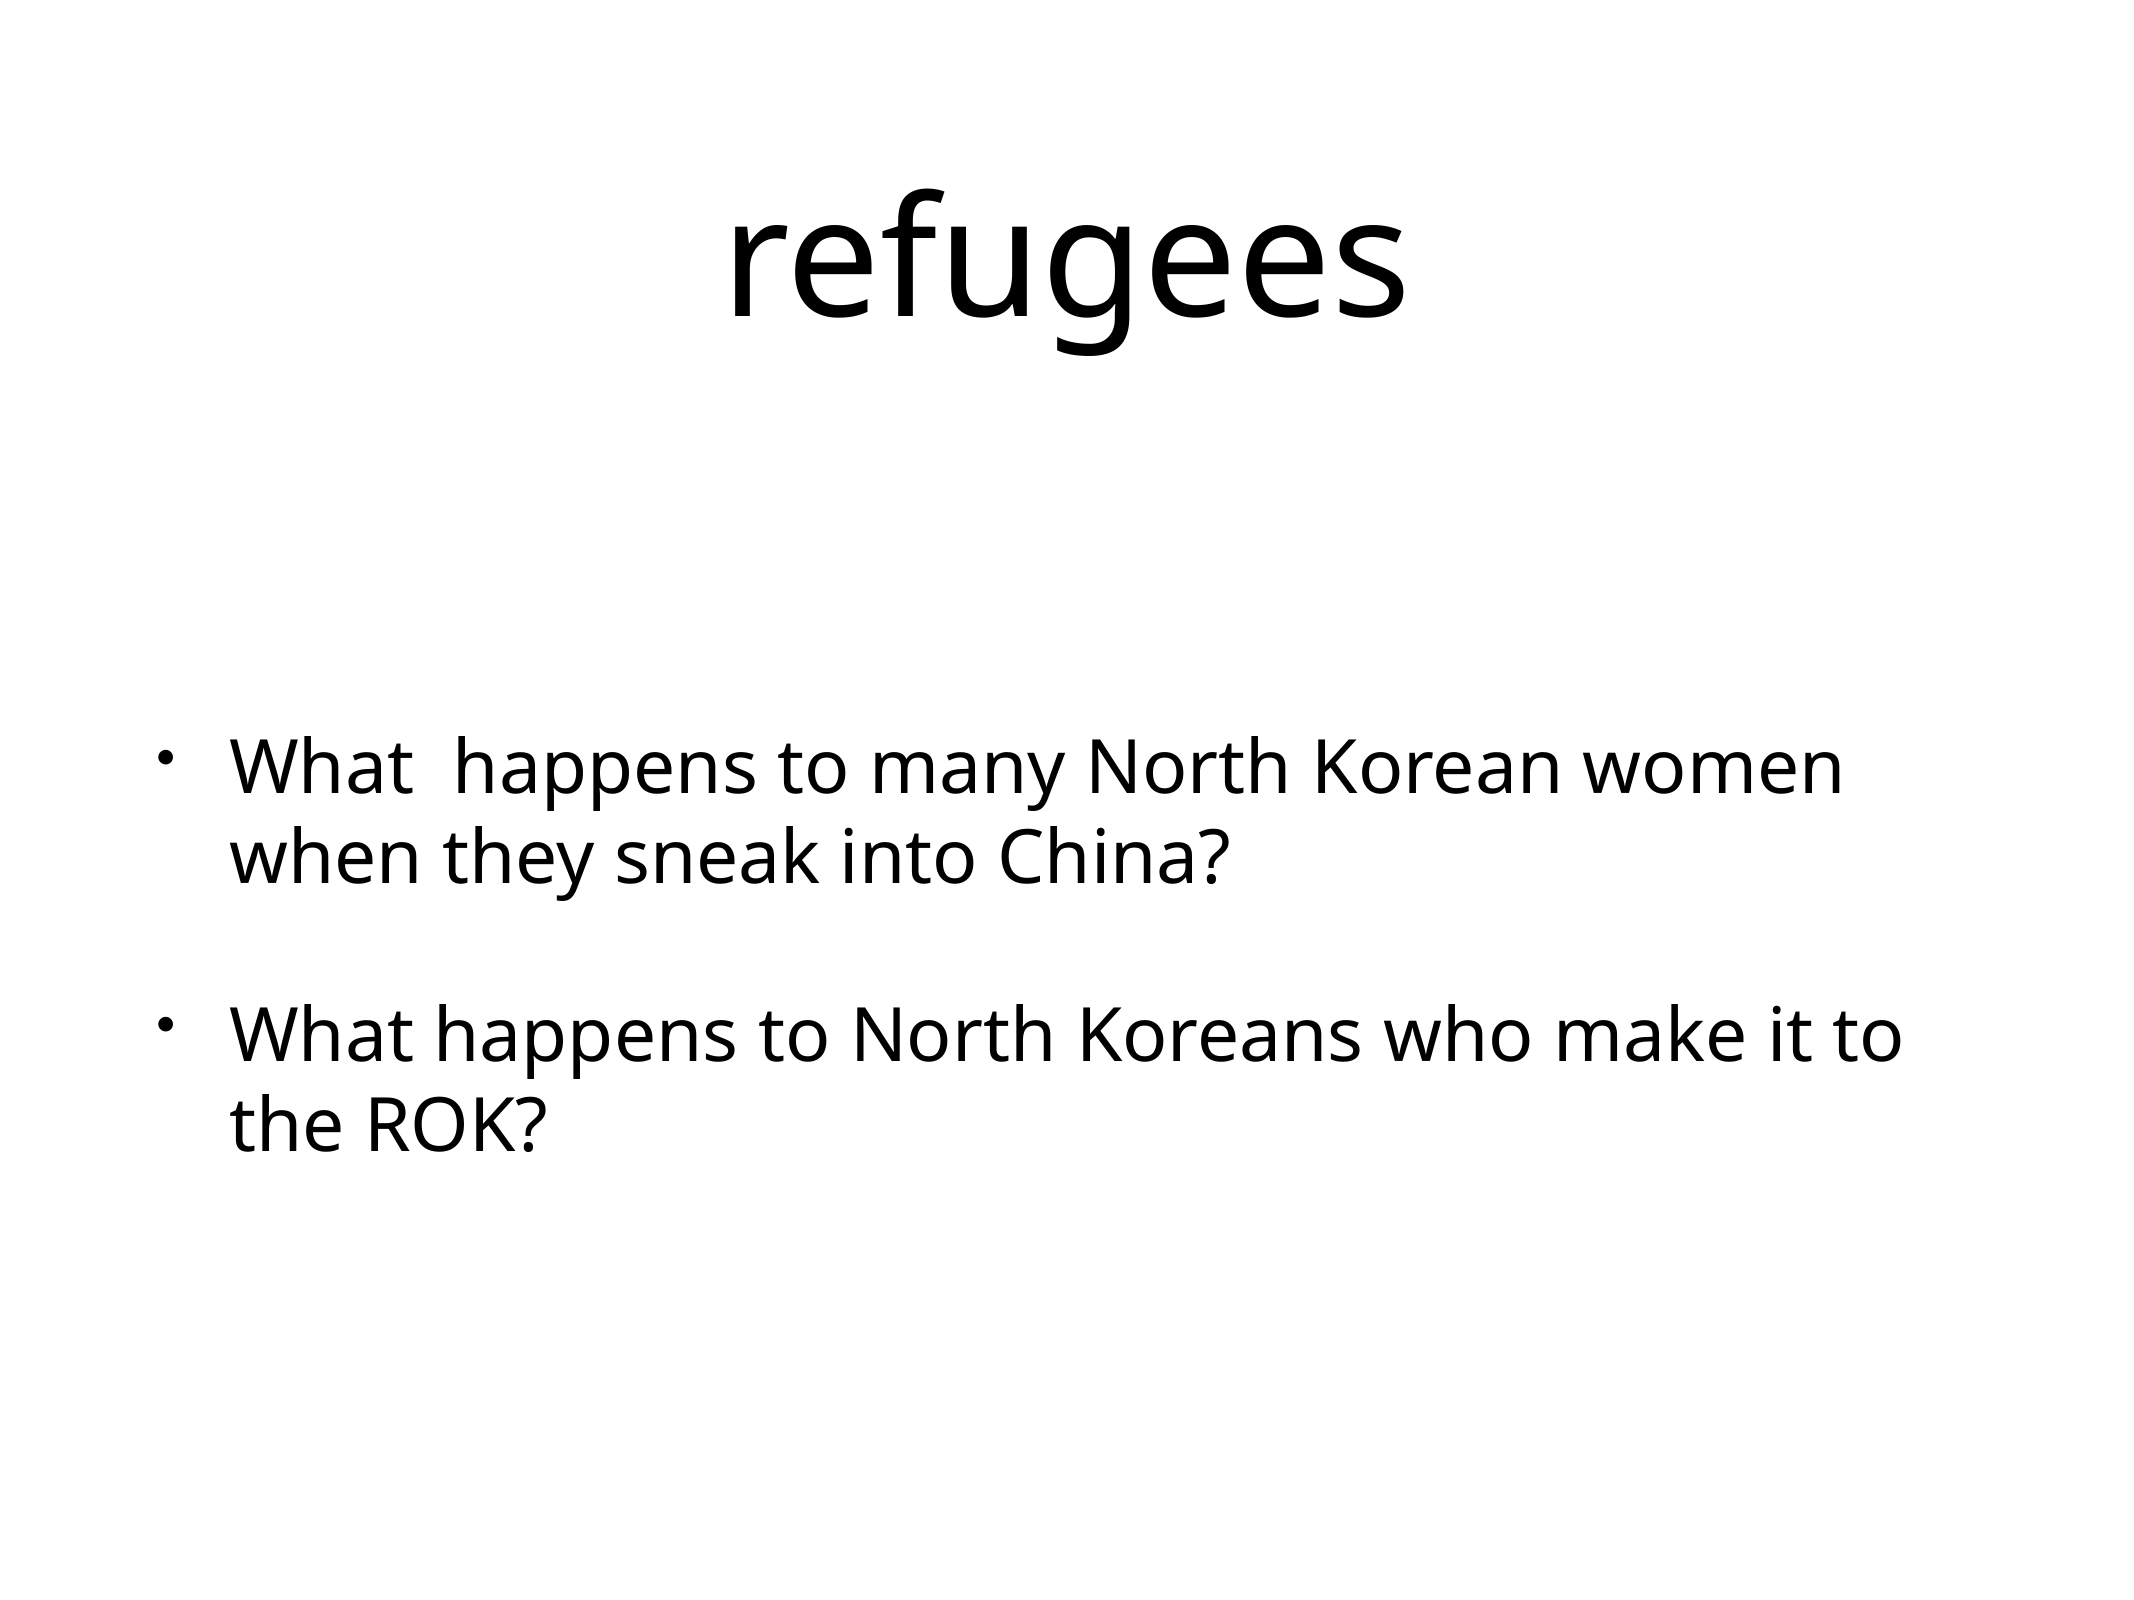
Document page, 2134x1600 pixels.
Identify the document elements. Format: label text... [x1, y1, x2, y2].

list What happens to many North Korean women when they sneak into China? What happens to North Koreans who make it to the ROK? [155, 426, 1978, 1459]
title refugees [155, 72, 1978, 426]
